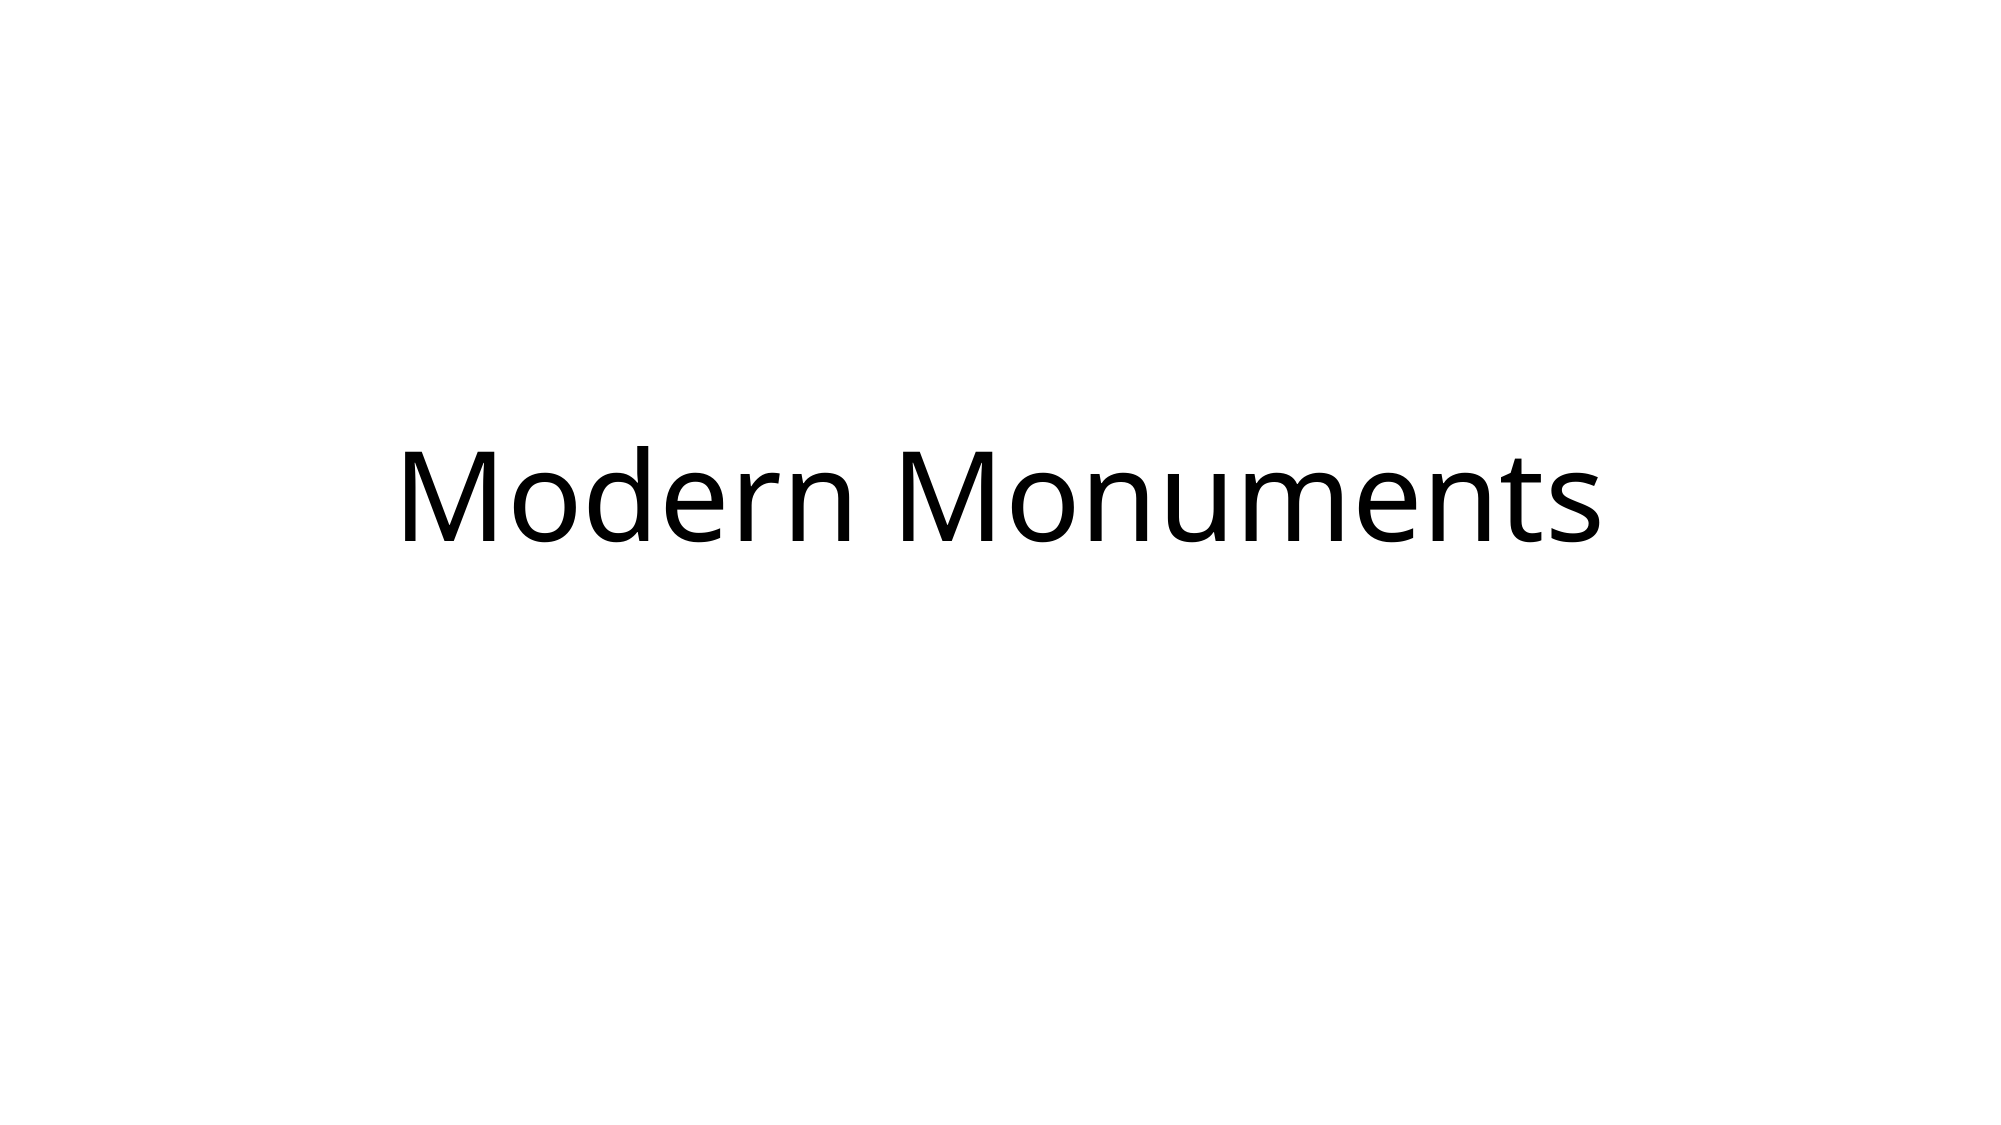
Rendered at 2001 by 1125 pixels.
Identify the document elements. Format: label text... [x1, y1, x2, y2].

title Modern Monuments [249, 184, 1750, 576]
